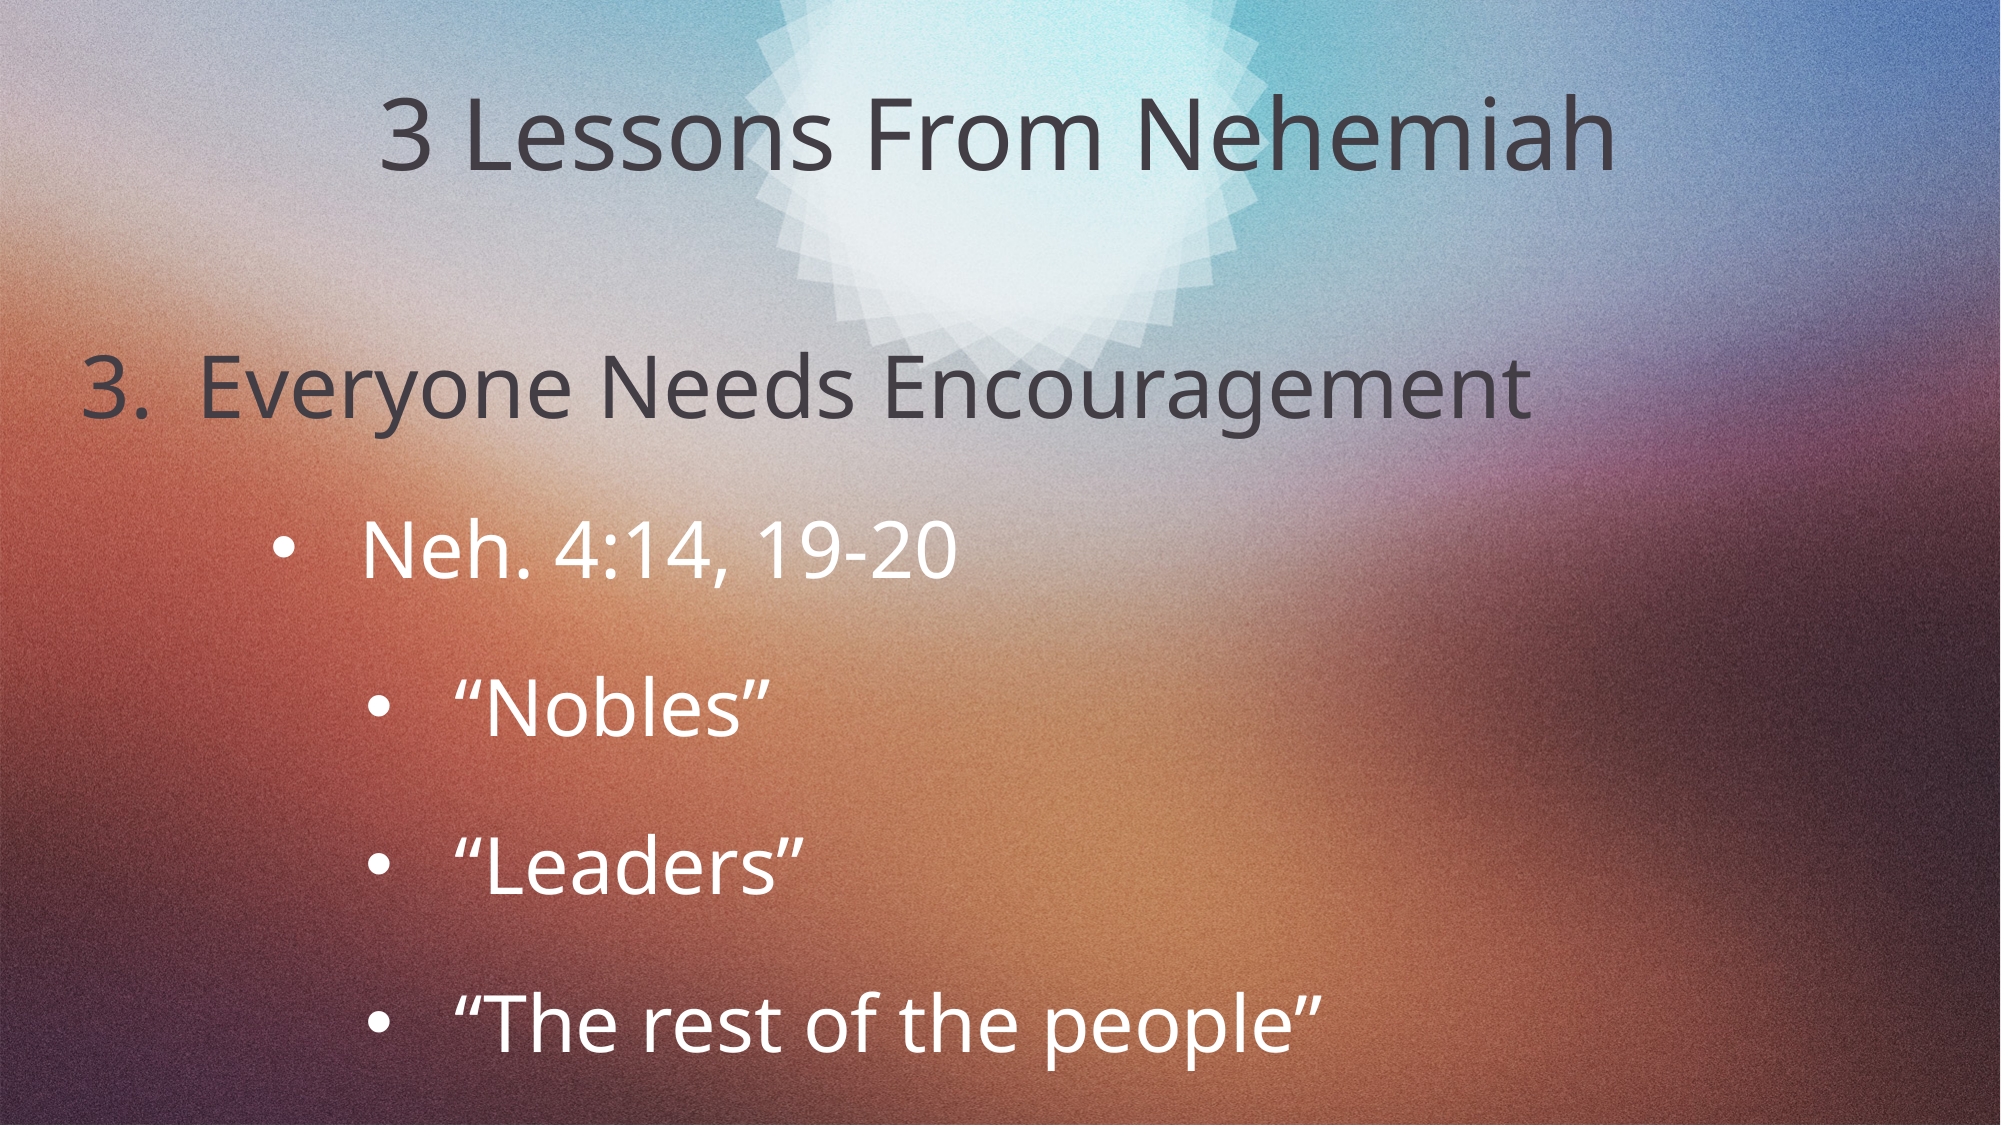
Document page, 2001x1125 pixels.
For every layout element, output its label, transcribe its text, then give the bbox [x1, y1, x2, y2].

list Everyone Needs Encouragement Neh. 4:14, 19-20 “Nobles” “Leaders” “The rest of the people” [65, 271, 1935, 1077]
picture [0, 0, 2001, 1125]
title 3 Lessons From Nehemiah [0, 45, 2000, 217]
